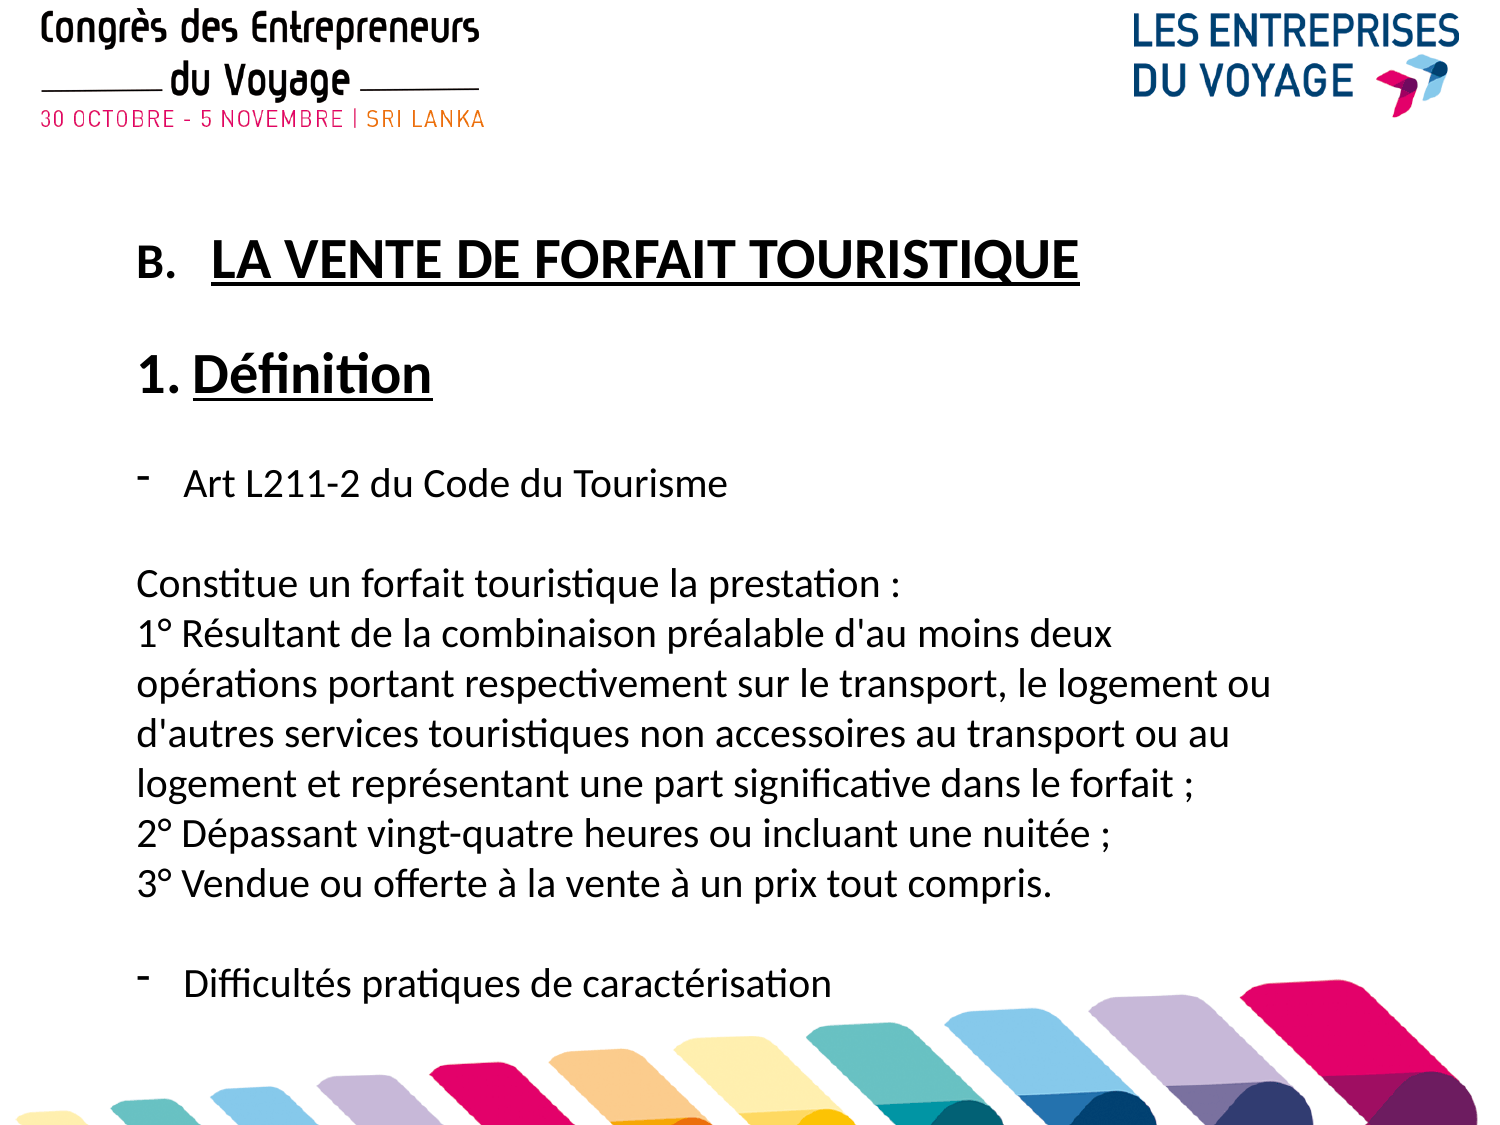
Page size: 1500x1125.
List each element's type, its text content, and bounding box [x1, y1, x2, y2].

picture [0, 0, 1500, 1125]
text_box B. LA VENTE DE FORFAIT TOURISTIQUE Définition Art L211-2 du Code du Tourisme Constitue un forfait touristique la prestation : 1° Résultant de la combinaison préalable d'au moins deux opérations portant respectivement sur le transport, le logement ou d'autres services touristiques non accessoires au transport ou au logement et représentant une part significative dans le forfait ; 2° Dépassant vingt-quatre heures ou incluant une nuitée ; 3° Vendue ou offerte à la vente à un prix tout compris. Difficultés pratiques de caractérisation [121, 213, 1305, 1125]
